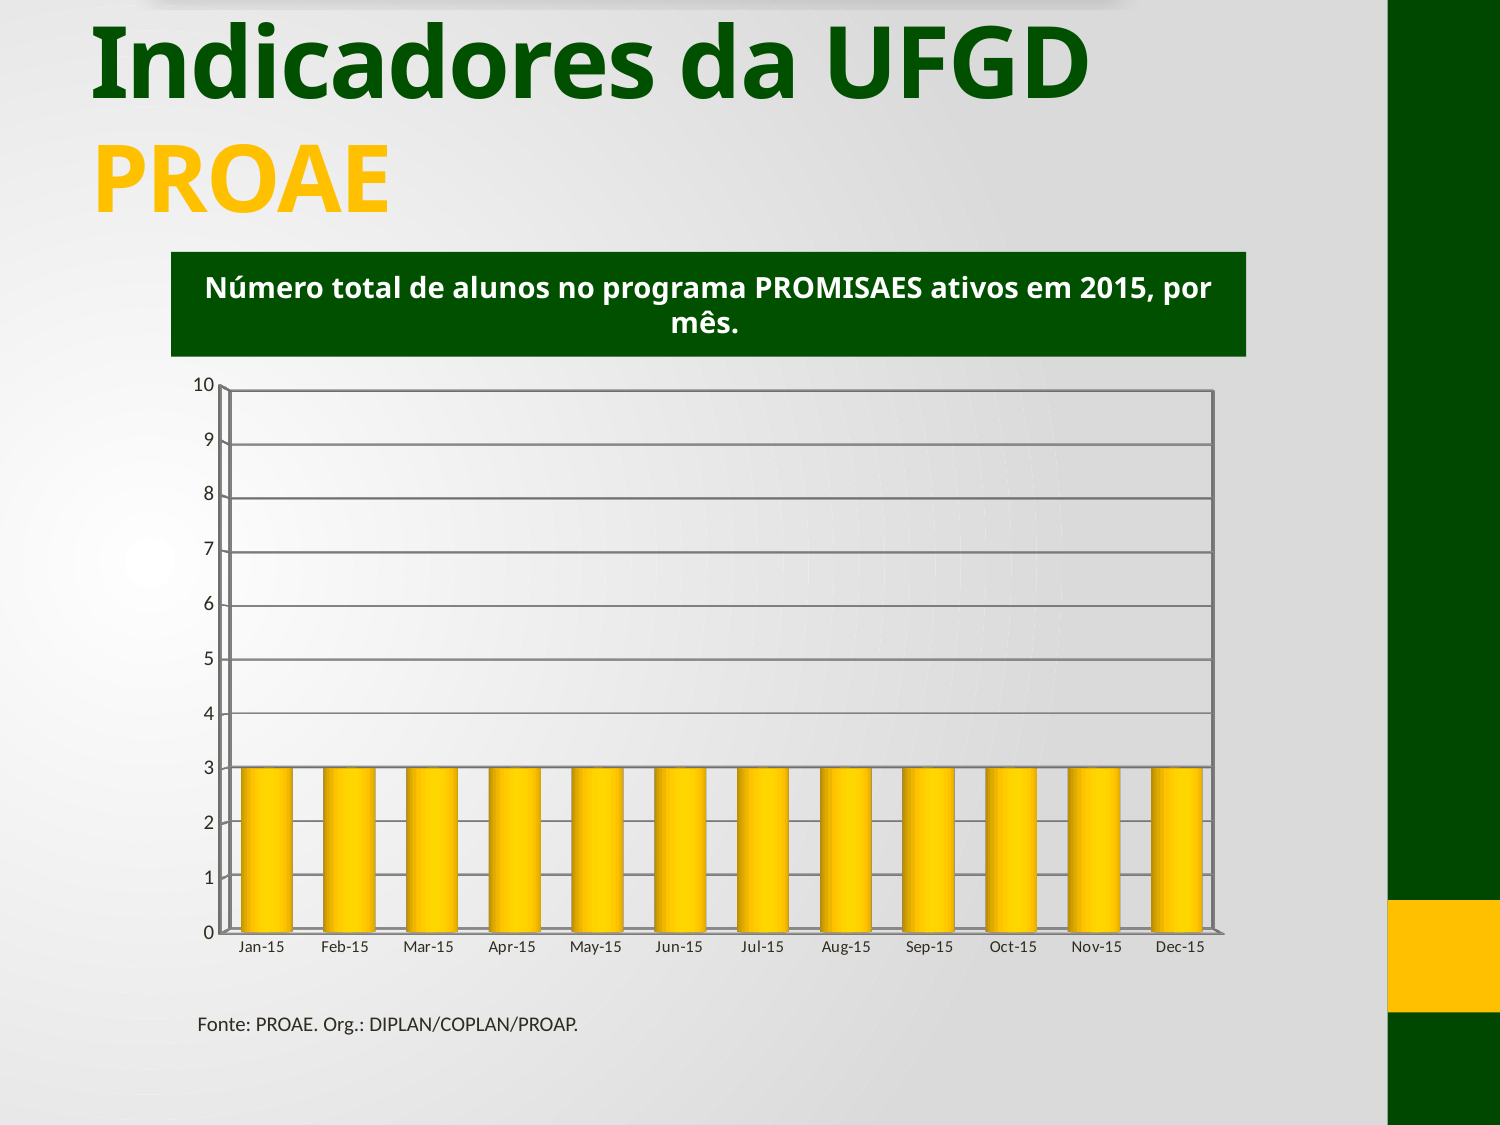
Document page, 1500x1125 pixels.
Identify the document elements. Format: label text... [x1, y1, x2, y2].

chart [170, 356, 1247, 977]
title Indicadores da UFGD PROAE [75, 45, 1325, 185]
text_box Fonte: PROAE. Org.: DIPLAN/COPLAN/PROAP. [183, 1002, 680, 1043]
list Número total de alunos no programa PROMISAES ativos em 2015, por mês. [171, 251, 1247, 352]
